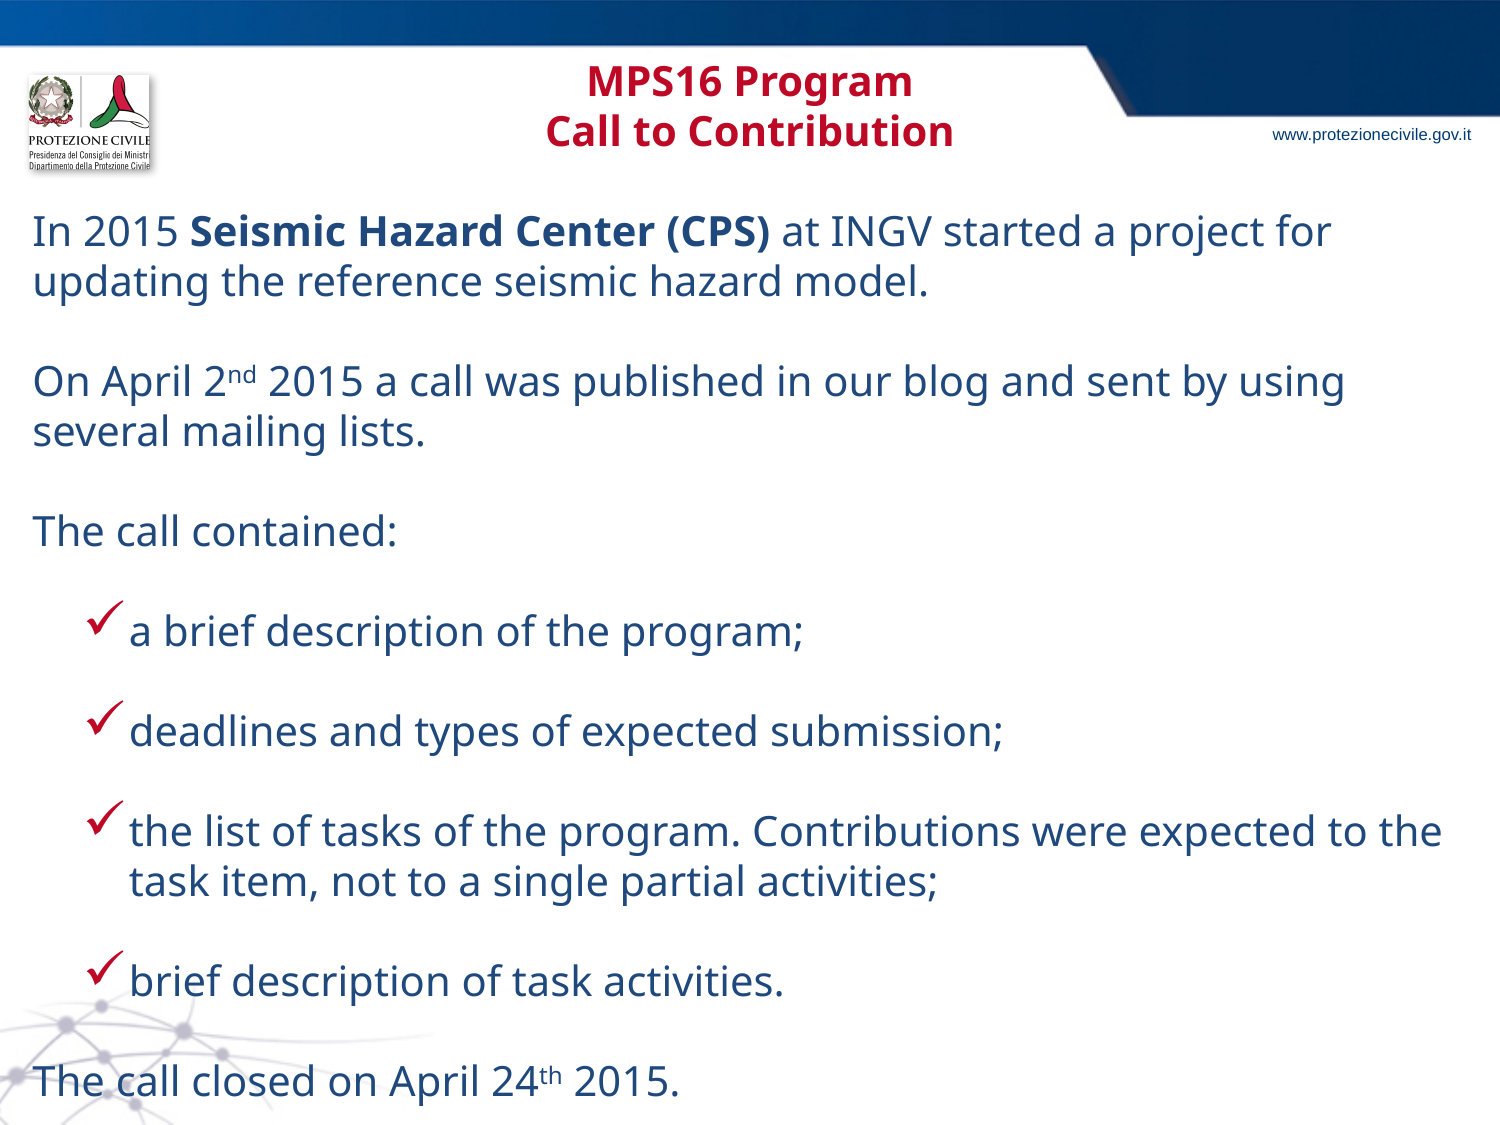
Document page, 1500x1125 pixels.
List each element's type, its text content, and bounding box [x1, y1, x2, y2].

picture [0, 0, 1500, 1125]
text_box MPS16 Program Call to Contribution In 2015 Seismic Hazard Center (CPS) at INGV started a project for updating the reference seismic hazard model. On April 2nd 2015 a call was published in our blog and sent by using several mailing lists. The call contained: a brief description of the program; deadlines and types of expected submission; the list of tasks of the program. Contributions were expected to the task item, not to a single partial activities; brief description of task activities. The call closed on April 24th 2015. [17, 47, 1483, 1113]
